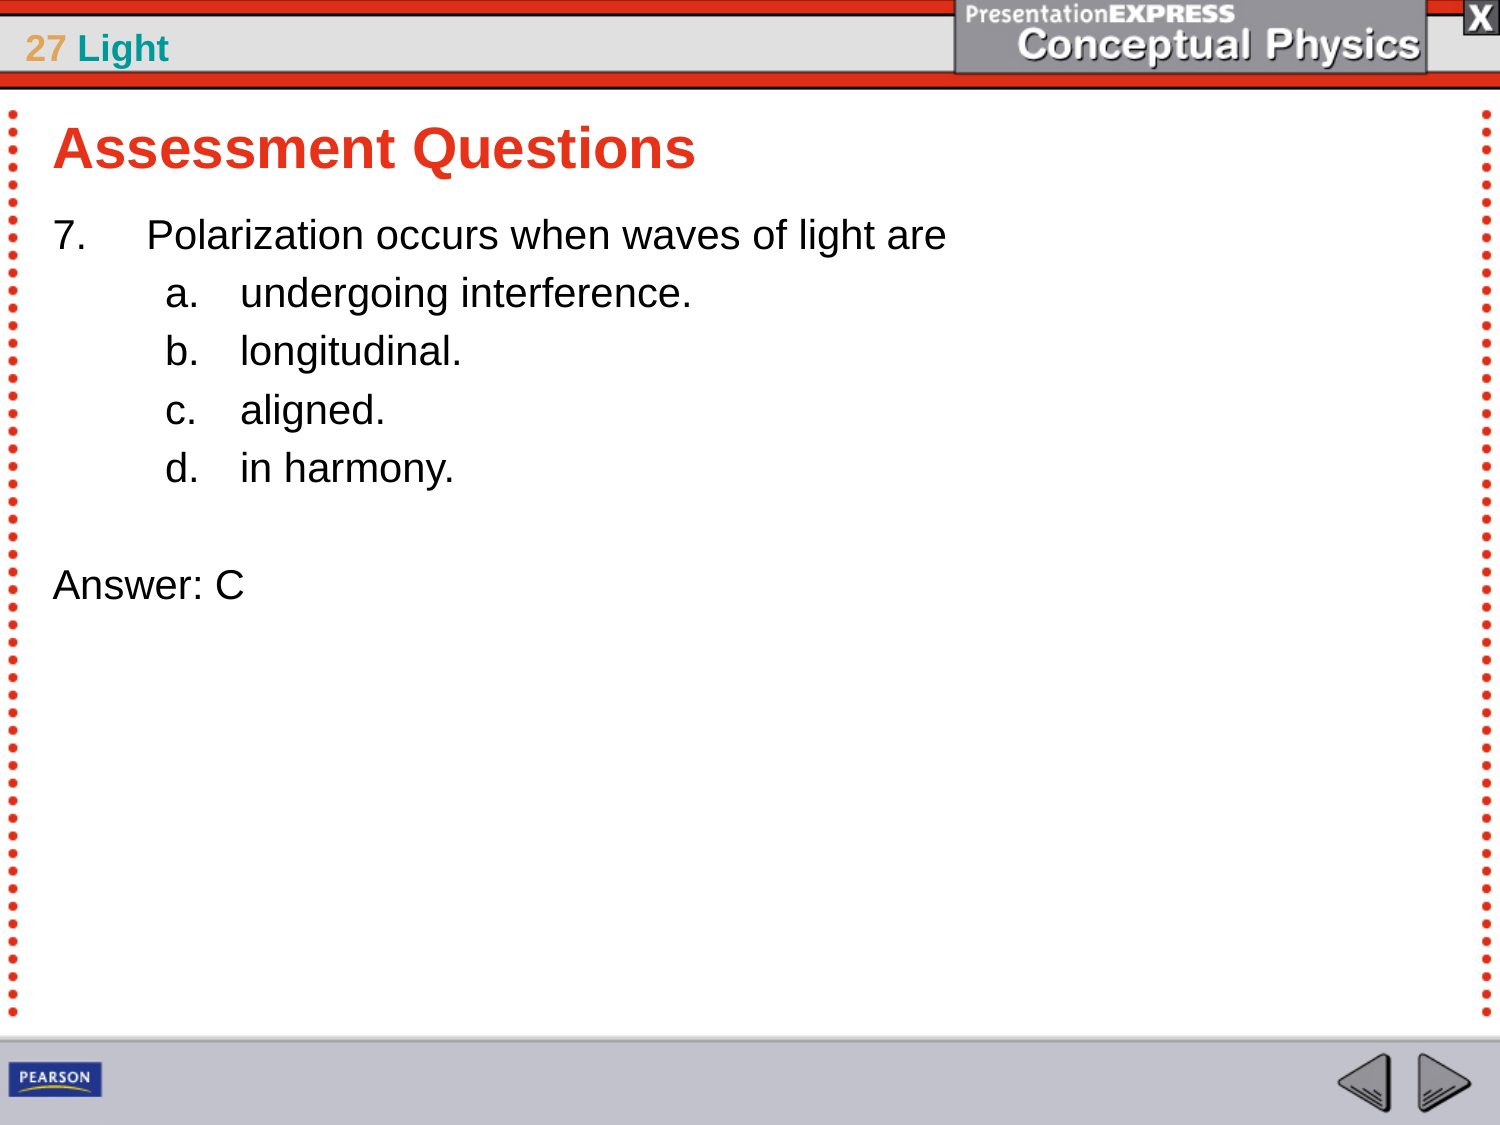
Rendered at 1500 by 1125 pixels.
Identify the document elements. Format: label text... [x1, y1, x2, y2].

picture [0, 0, 1500, 1125]
text_box Polarization occurs when waves of light are undergoing interference. longitudinal. aligned. in harmony. Answer: C [37, 199, 1463, 625]
text_box Assessment Questions [37, 102, 1038, 188]
